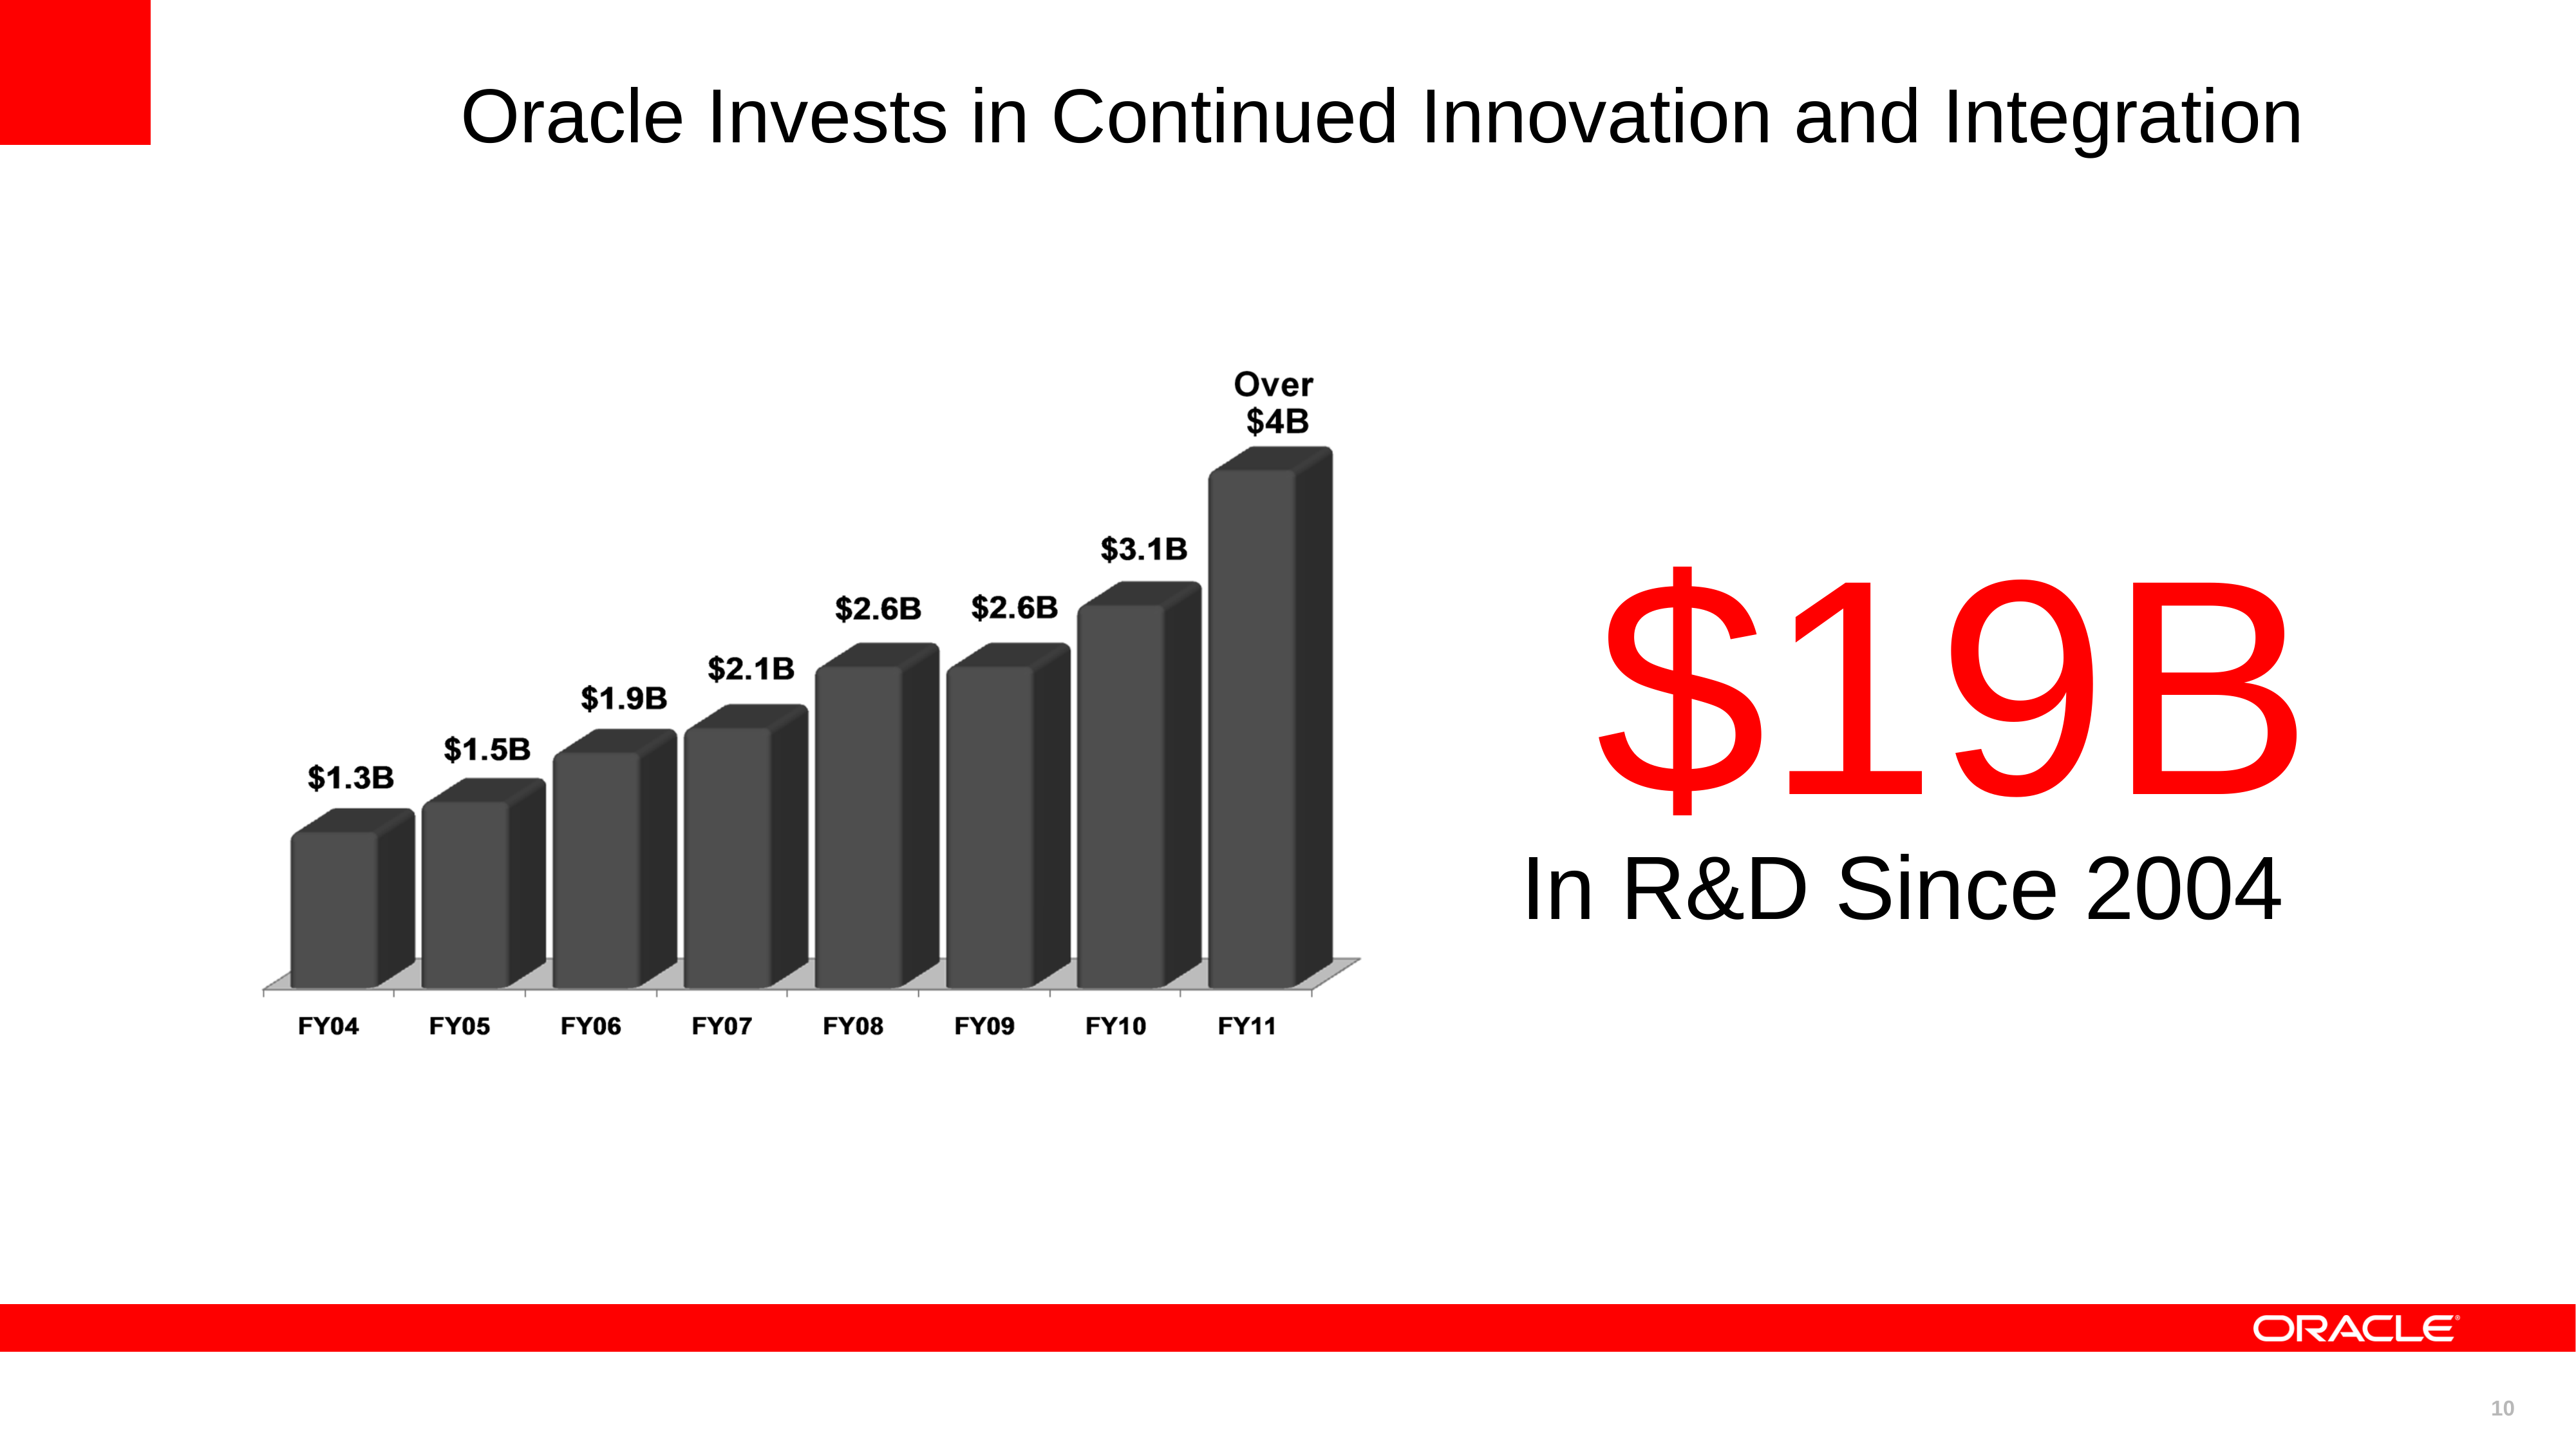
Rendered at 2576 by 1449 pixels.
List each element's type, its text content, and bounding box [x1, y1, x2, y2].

picture [0, 0, 151, 145]
text_box Oracle Invests in Continued Innovation and Integration [451, 71, 2315, 164]
picture [0, 1304, 2576, 1352]
picture [232, 354, 1382, 1046]
text_box In R&D Since 2004 [1511, 837, 2295, 944]
text_box $19B [1447, 529, 2461, 1012]
